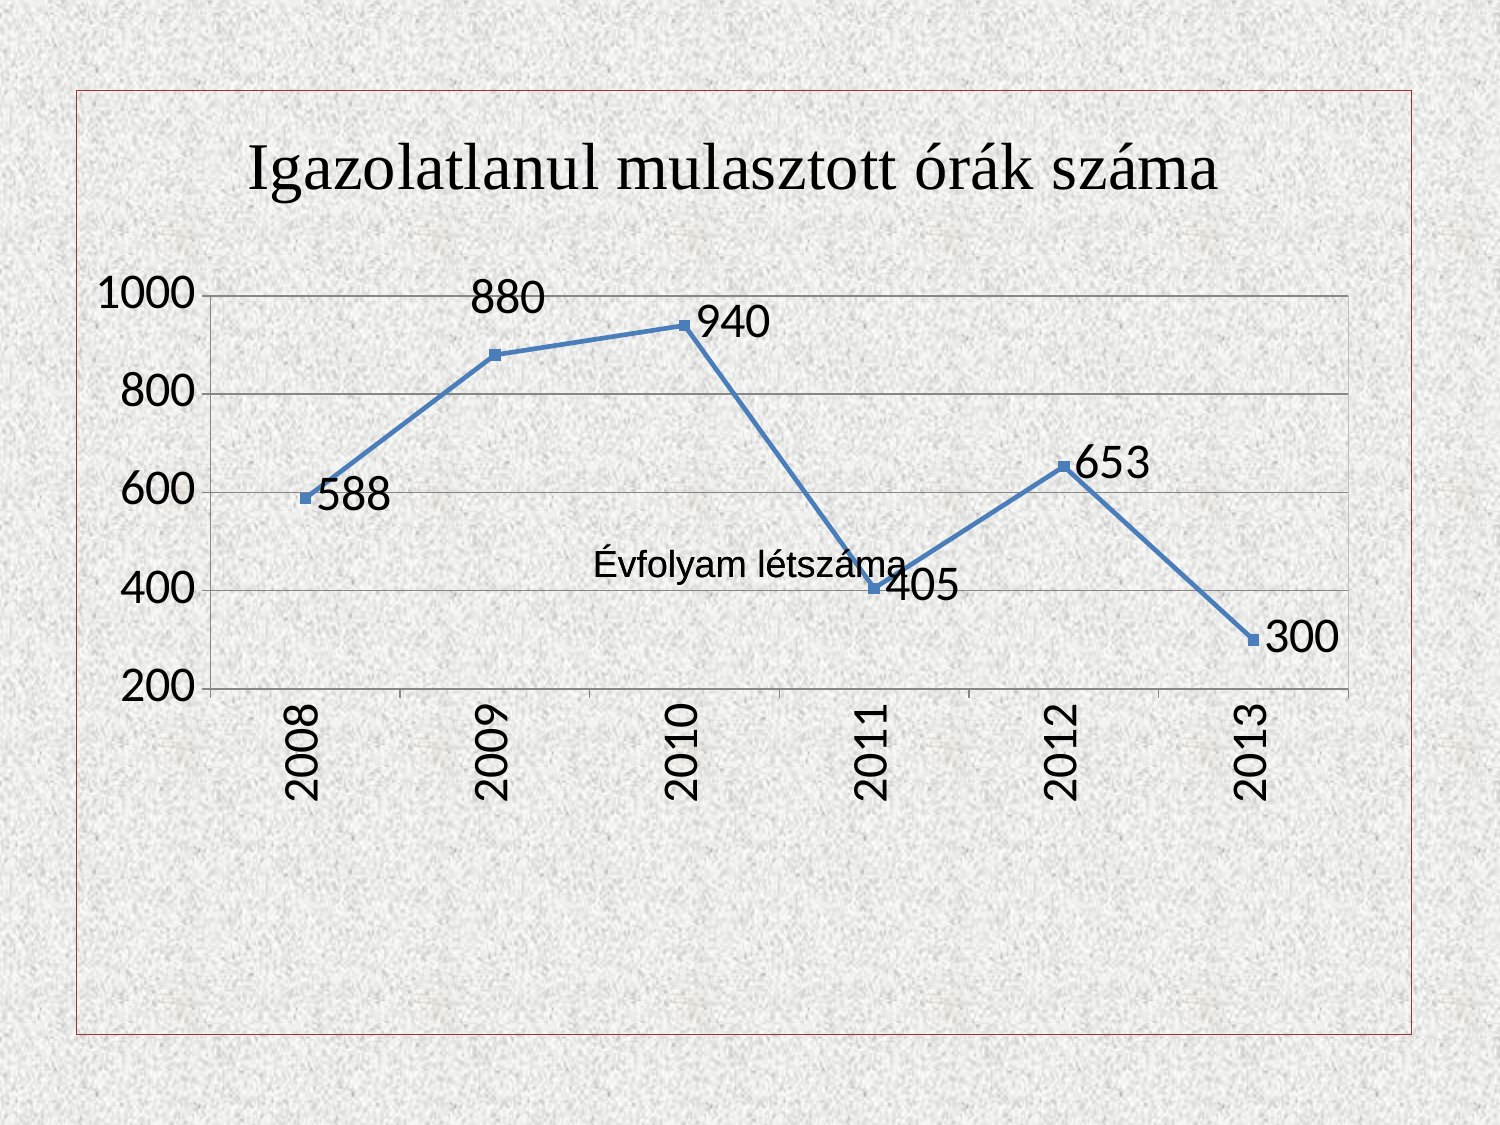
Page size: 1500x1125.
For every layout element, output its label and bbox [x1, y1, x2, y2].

picture [0, 0, 1500, 1125]
chart [76, 89, 1412, 1036]
